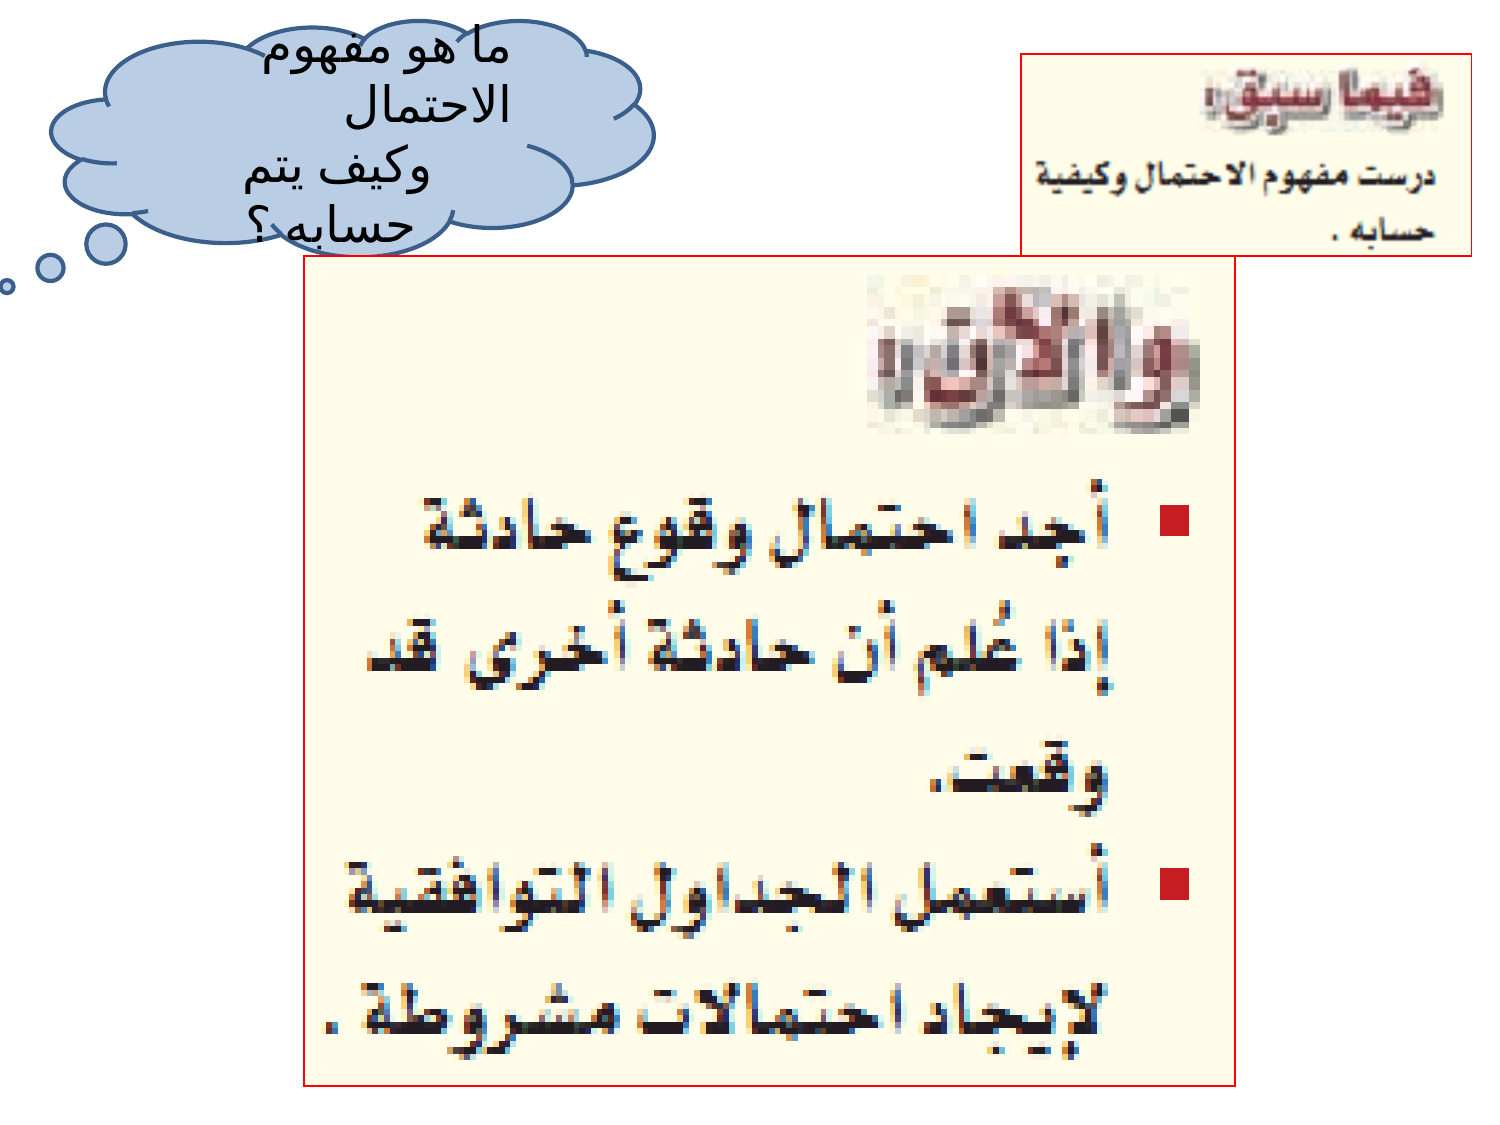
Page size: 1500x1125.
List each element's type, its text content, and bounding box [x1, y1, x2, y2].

text_box ما هو مفهوم الاحتمال وكيف يتم حسابه ؟ [48, 18, 656, 255]
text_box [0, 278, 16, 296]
picture [304, 54, 1471, 1086]
text_box ما هو مفهوم الاحتمال وكيف يتم حسابه ؟ [84, 222, 128, 266]
text_box ما هو مفهوم الاحتمال وكيف يتم حسابه ؟ [35, 252, 66, 284]
